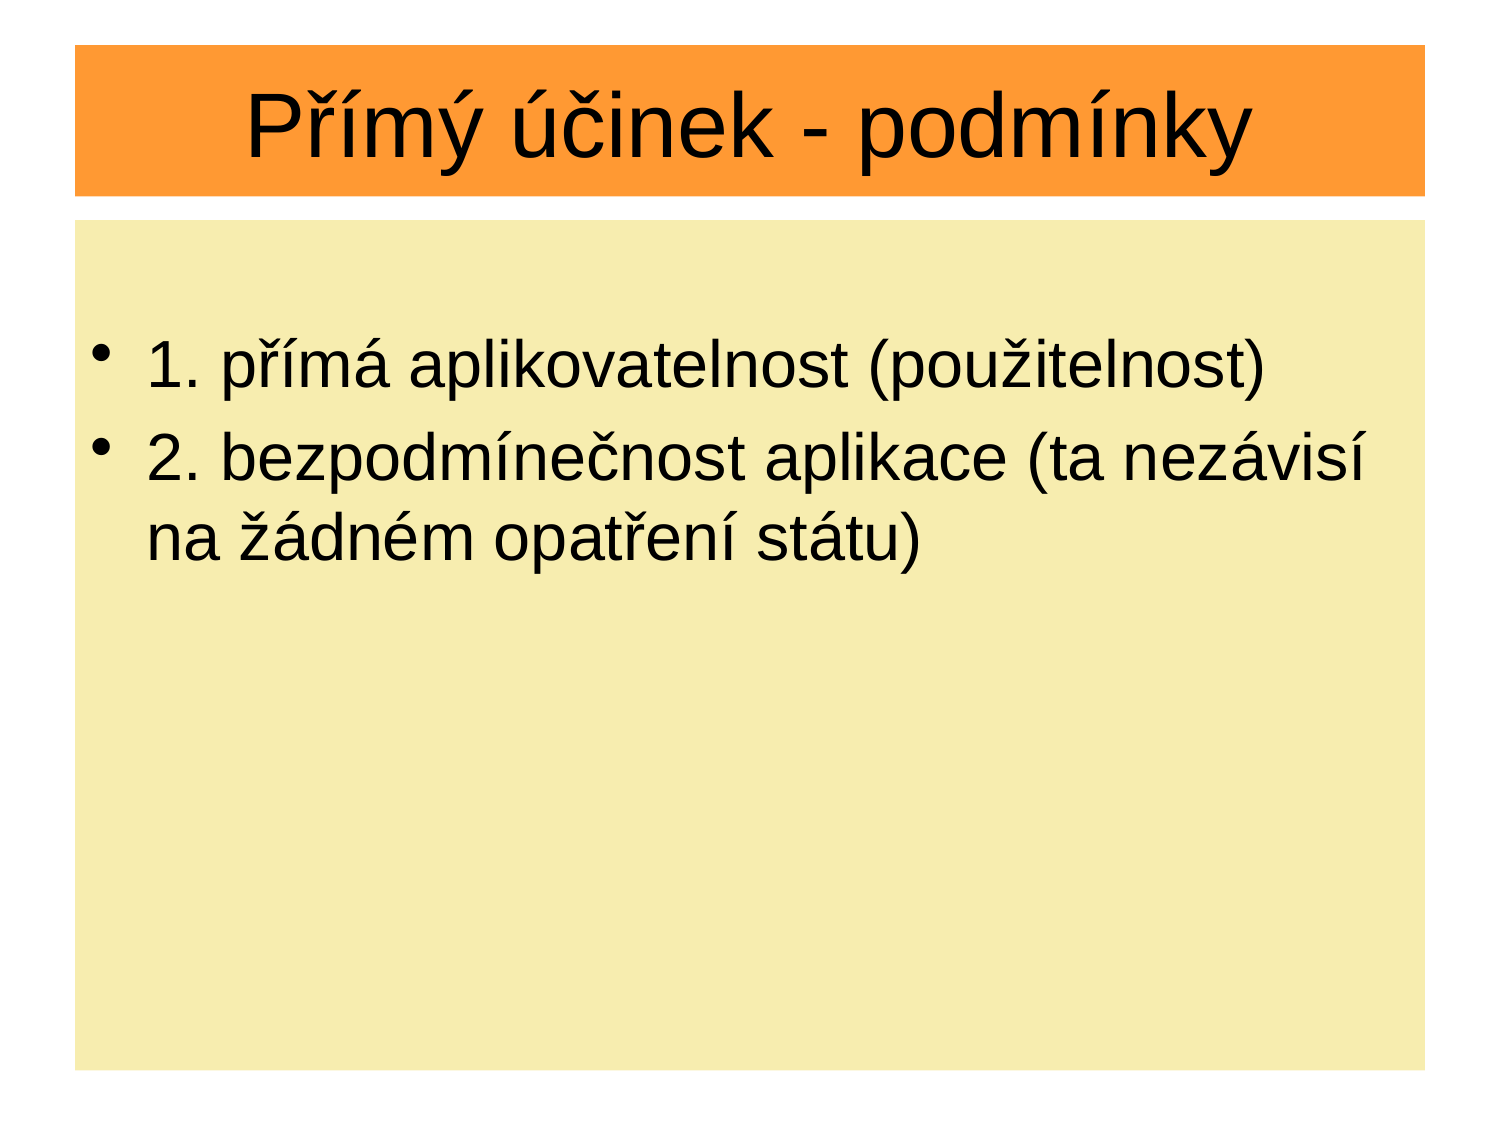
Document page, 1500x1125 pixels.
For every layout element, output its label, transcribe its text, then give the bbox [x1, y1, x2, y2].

title Přímý účinek - podmínky [75, 45, 1425, 197]
list 1. přímá aplikovatelnost (použitelnost) 2. bezpodmínečnost aplikace (ta nezávisí na žádném opatření státu) [75, 220, 1425, 1071]
